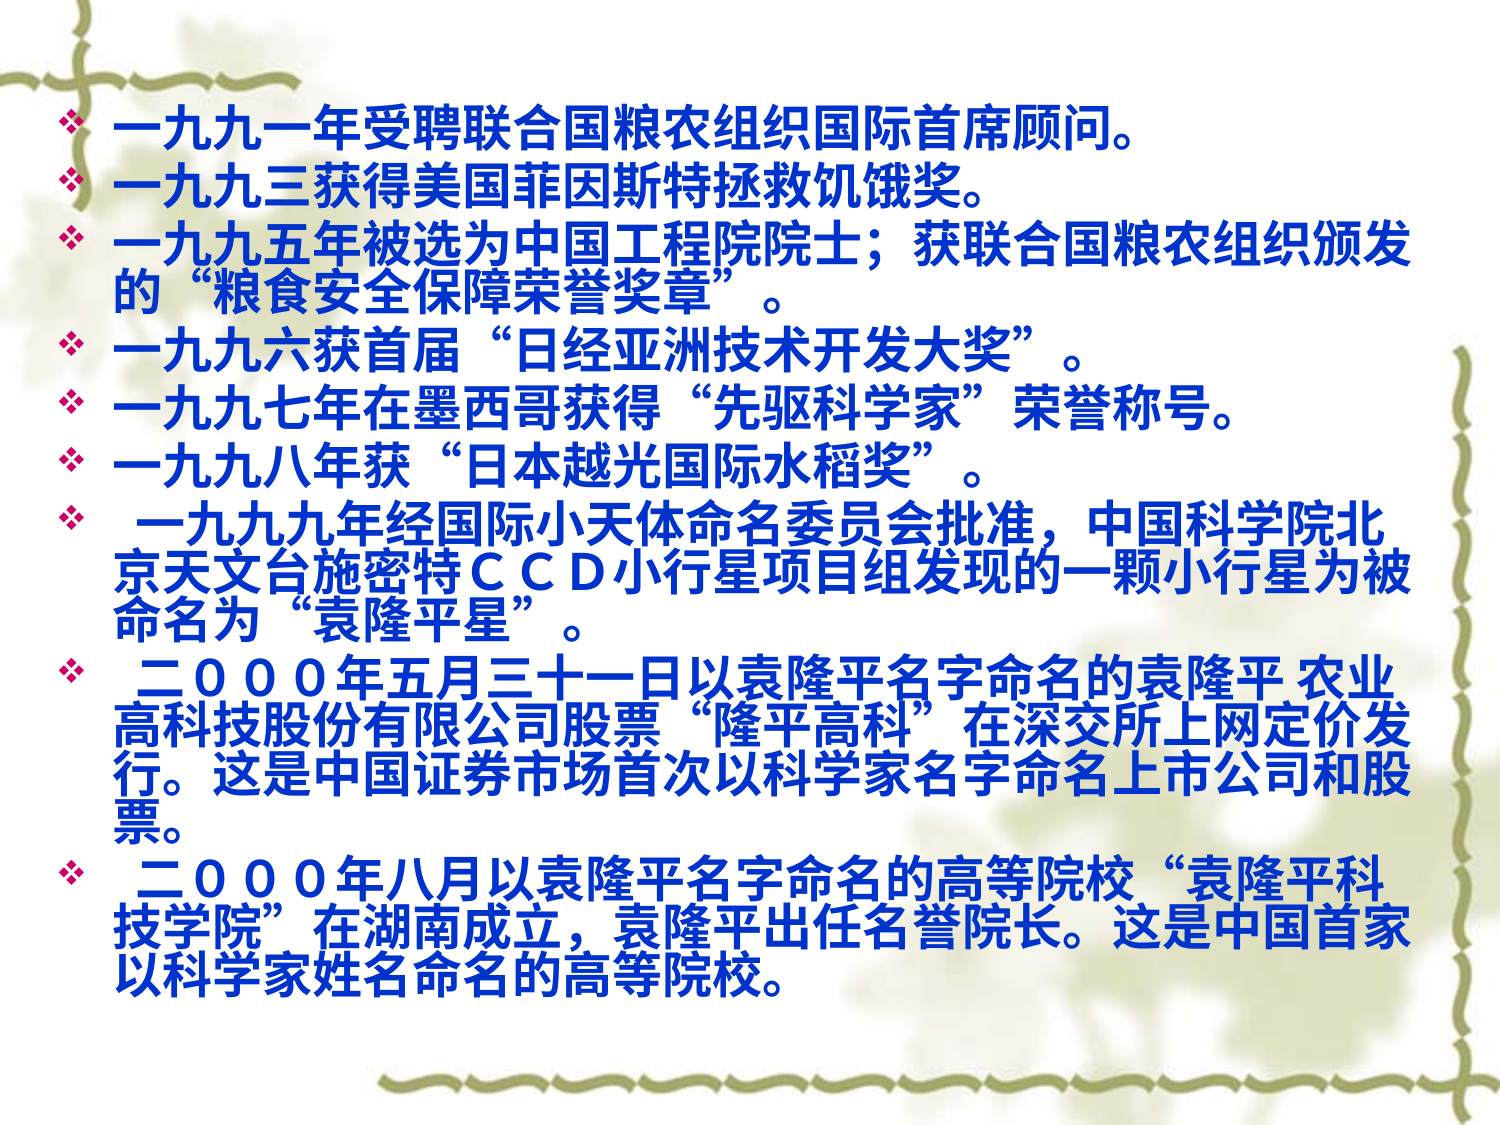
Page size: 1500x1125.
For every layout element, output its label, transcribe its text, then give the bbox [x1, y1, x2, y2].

list 一九九一年受聘联合国粮农组织国际首席顾问。 一九九三获得美国菲因斯特拯救饥饿奖。 一九九五年被选为中国工程院院士；获联合国粮农组织颁发的“粮食安全保障荣誉奖章”。 一九九六获首届“日经亚洲技术开发大奖”。 一九九七年在墨西哥获得“先驱科学家”荣誉称号。 一九九八年获“日本越光国际水稻奖”。 一九九九年经国际小天体命名委员会批准，中国科学院北京天文台施密特ＣＣＤ小行星项目组发现的一颗小行星为被命名为“袁隆平星”。 二０００年五月三十一日以袁隆平名字命名的袁隆平 农业高科技股份有限公司股票“隆平高科”在深交所上网定价发行。这是中国证券市场首次以科学家名字命名上市公司和股票。 二０００年八月以袁隆平名字命名的高等院校“袁隆平科技学院”在湖南成立，袁隆平出任名誉院长。这是中国首家以科学家姓名命名的高等院校。 [40, 30, 1443, 1036]
picture [0, 0, 1500, 1125]
